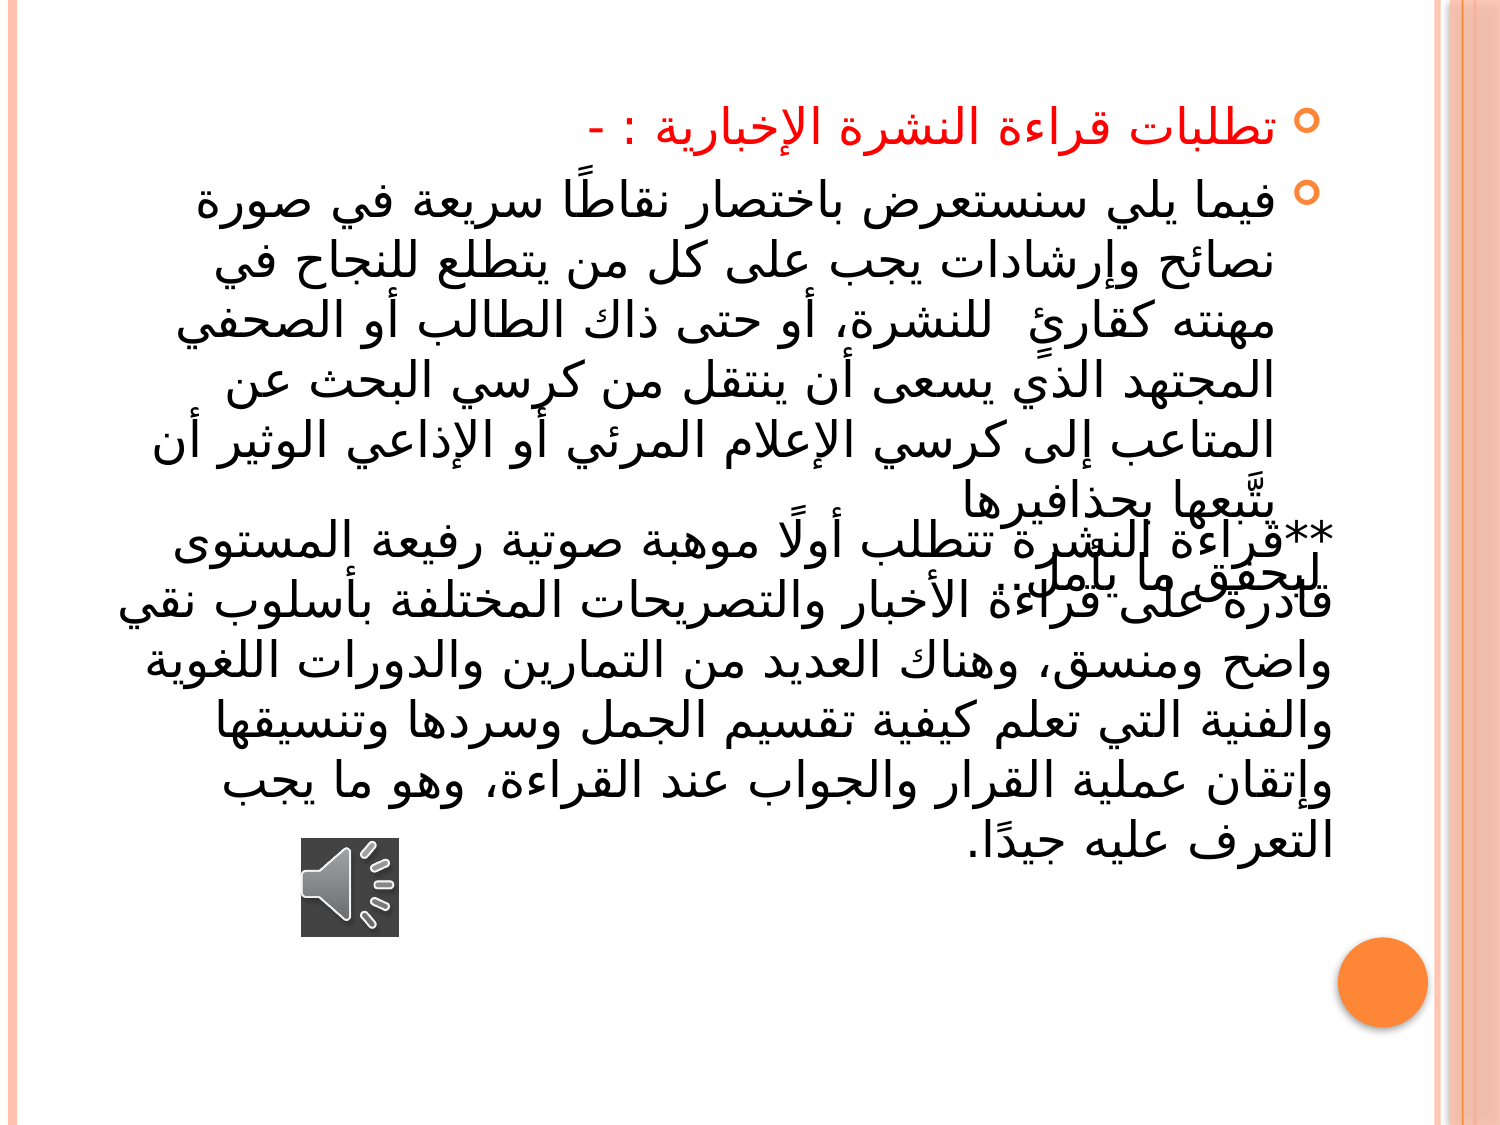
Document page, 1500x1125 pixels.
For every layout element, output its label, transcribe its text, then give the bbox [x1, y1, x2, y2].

list تطلبات قراءة النشرة الإخبارية : - فيما يلي سنستعرض باختصار نقاطًا سريعة في صورة نصائح وإرشادات يجب على كل من يتطلع للنجاح في مهنته كقارئٍ للنشرة، أو حتى ذاك الطالب أو الصحفي المجتهد الذي يسعى أن ينتقل من كرسي البحث عن المتاعب إلى كرسي الإعلام المرئي أو الإذاعي الوثير أن يتَّبعها بحذافيرها ليحقق ما يأمل.. [112, 87, 1338, 499]
picture [299, 836, 401, 938]
text_box **قراءة النشرة تتطلب أولًا موهبة صوتية رفيعة المستوى قادرة على قراءة الأخبار والتصريحات المختلفة بأسلوب نقي واضح ومنسق، وهناك العديد من التمارين والدورات اللغوية والفنية التي تعلم كيفية تقسيم الجمل وسردها وتنسيقها وإتقان عملية القرار والجواب عند القراءة، وهو ما يجب التعرف عليه جيدًا. [99, 499, 1350, 875]
